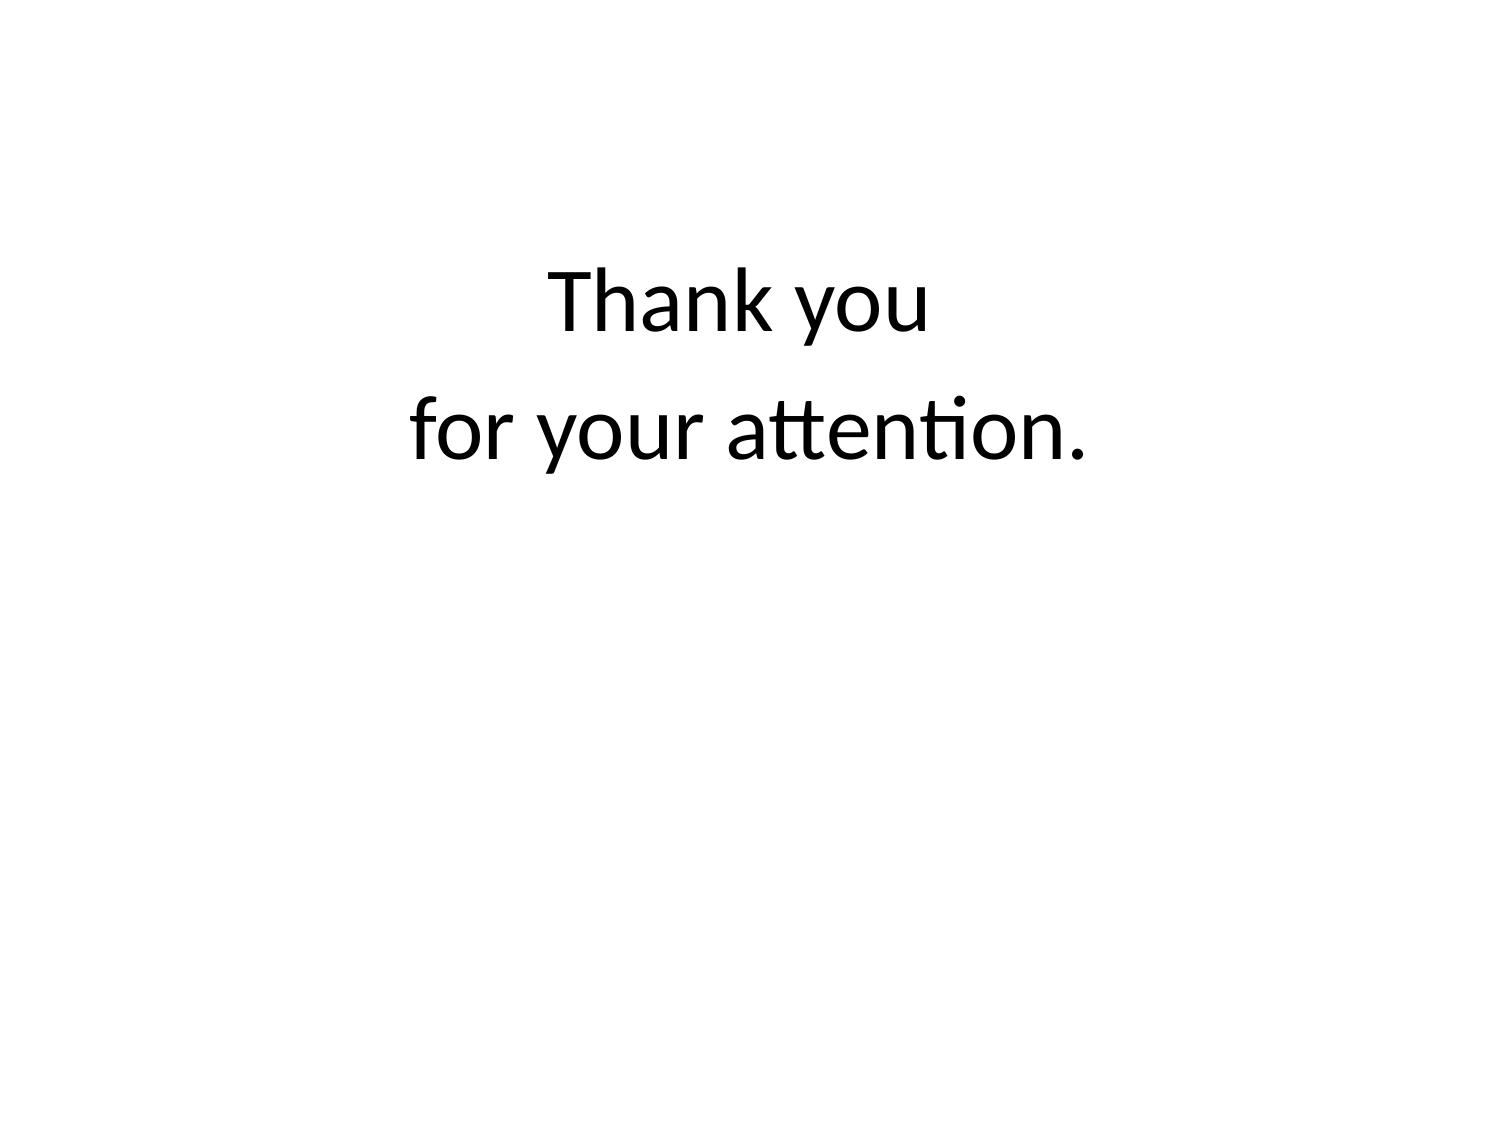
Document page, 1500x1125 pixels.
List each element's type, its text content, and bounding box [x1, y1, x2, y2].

subtitle Thank you for your attention. [0, 231, 1500, 1125]
